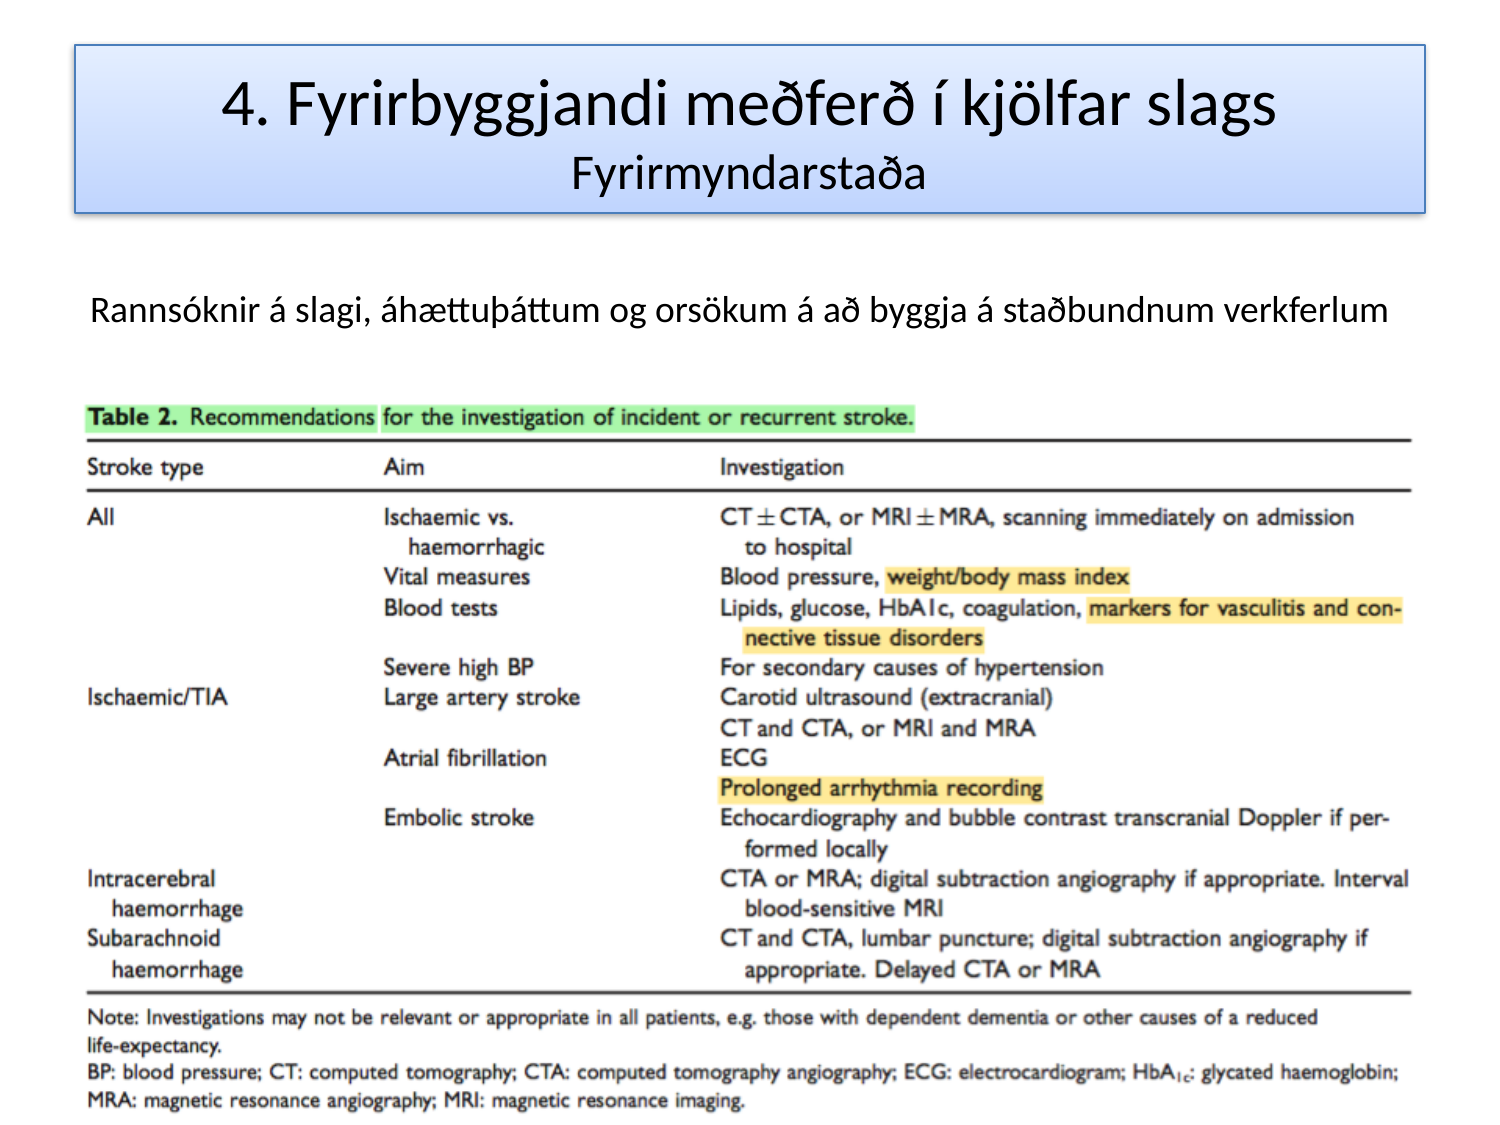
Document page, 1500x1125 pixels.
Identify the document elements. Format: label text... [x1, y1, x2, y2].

picture [78, 397, 1425, 1125]
list Rannsóknir á slagi, áhættuþáttum og orsökum á að byggja á staðbundnum verkferlum [75, 277, 1425, 361]
title 4. Fyrirbyggjandi meðferð í kjölfar slags Fyrirmyndarstaða [74, 44, 1426, 214]
